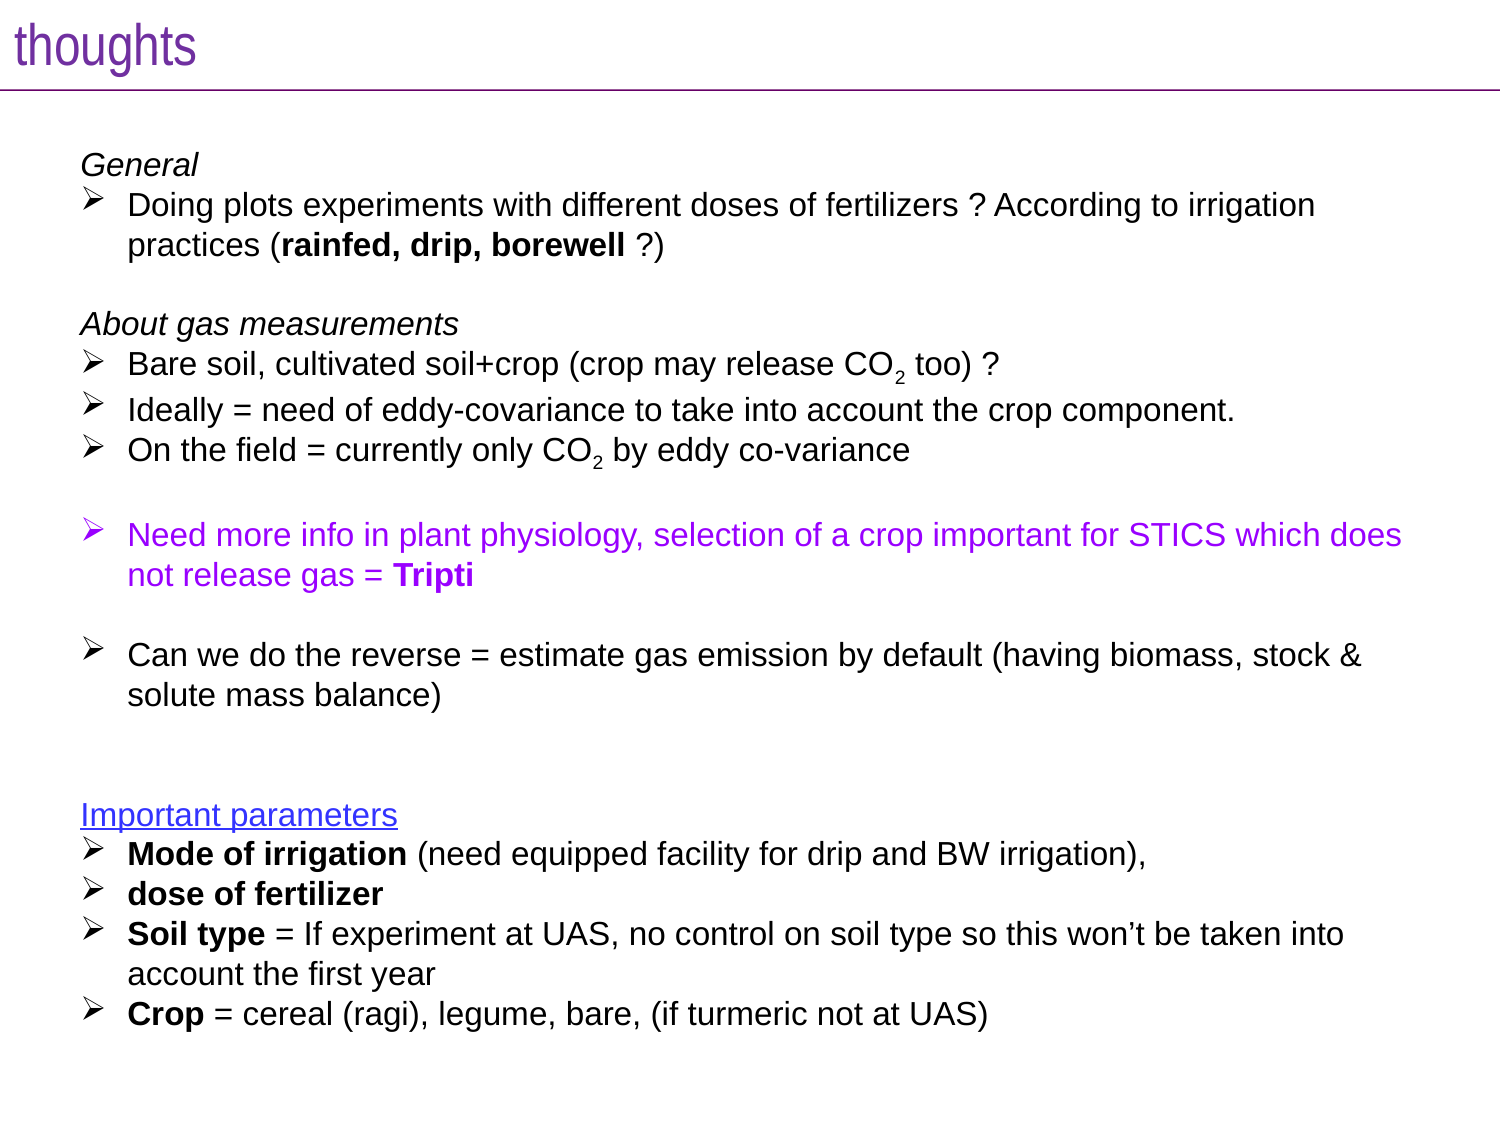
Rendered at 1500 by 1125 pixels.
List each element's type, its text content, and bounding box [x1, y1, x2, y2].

text_box General Doing plots experiments with different doses of fertilizers ? According to irrigation practices (rainfed, drip, borewell ?) About gas measurements Bare soil, cultivated soil+crop (crop may release CO2 too) ? Ideally = need of eddy-covariance to take into account the crop component. On the field = currently only CO2 by eddy co-variance Need more info in plant physiology, selection of a crop important for STICS which does not release gas = Tripti Can we do the reverse = estimate gas emission by default (having biomass, stock & solute mass balance) Important parameters Mode of irrigation (need equipped facility for drip and BW irrigation), dose of fertilizer Soil type = If experiment at UAS, no control on soil type so this won’t be taken into account the first year Crop = cereal (ragi), legume, bare, (if turmeric not at UAS) [65, 135, 1428, 1080]
text_box thoughts [0, 0, 1493, 85]
